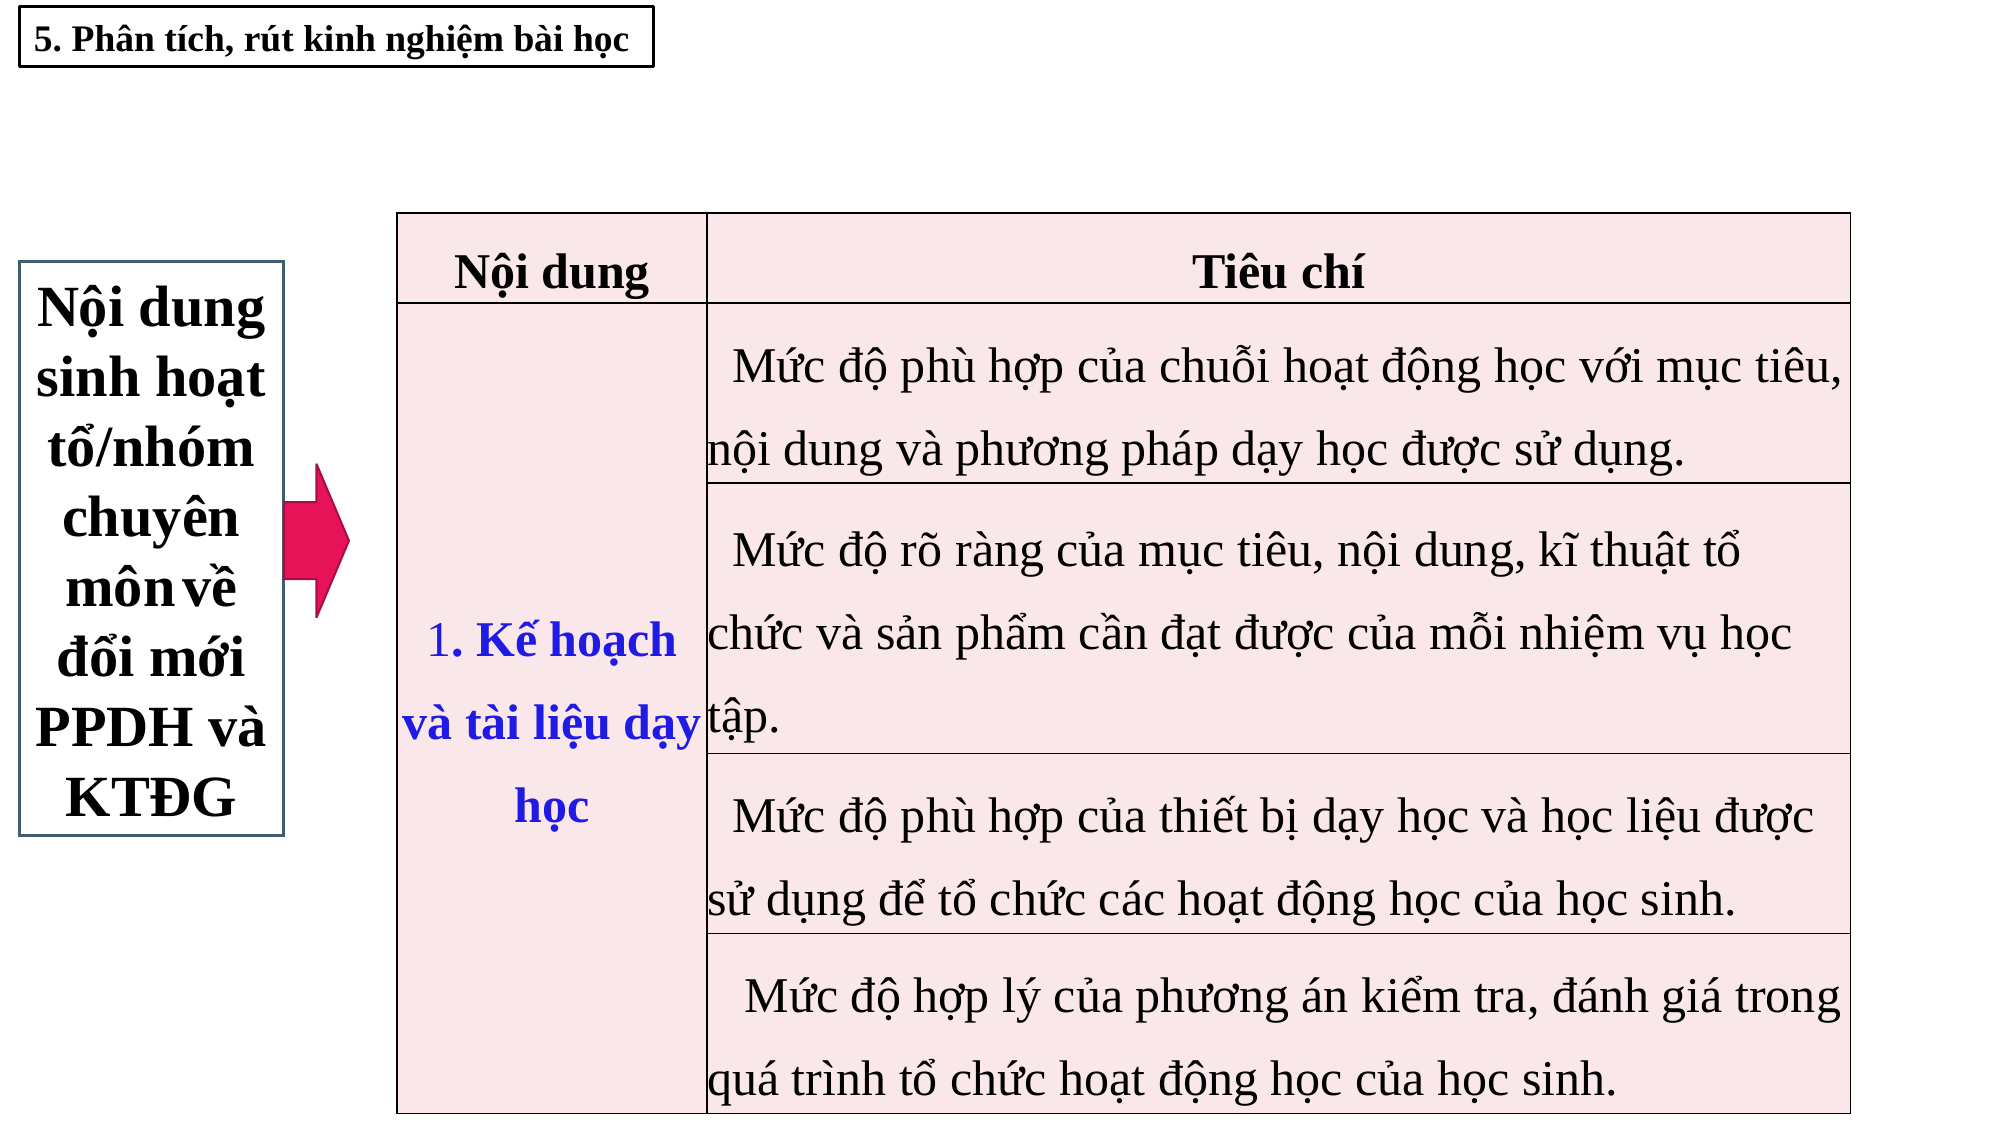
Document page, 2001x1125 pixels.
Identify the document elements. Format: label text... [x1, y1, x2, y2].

table_cell Mức độ phù hợp của chuỗi hoạt động học với mục tiêu, nội dung và phương pháp dạy học được sử dụng. [708, 304, 1850, 482]
table_cell Mức độ hợp lý của phương án kiểm tra, đánh giá trong quá trình tổ chức hoạt động học của học sinh. [708, 934, 1850, 1113]
text_box Nội dung sinh hoạt tổ/nhóm chuyên môn về đổi mới PPDH và KTĐG [18, 260, 285, 837]
table_cell Mức độ rõ ràng của mục tiêu, nội dung, kĩ thuật tổ chức và sản phẩm cần đạt được của mỗi nhiệm vụ học tập. [708, 484, 1850, 753]
text_box 5. Phân tích, rút kinh nghiệm bài học [19, 6, 654, 67]
table_cell 1. Kế hoạch và tài liệu dạy học [398, 304, 706, 1113]
text_box [282, 463, 351, 619]
table_header Nội dung [398, 214, 706, 302]
table_header Tiêu chí [708, 214, 1850, 302]
table_cell Mức độ phù hợp của thiết bị dạy học và học liệu được sử dụng để tổ chức các hoạt động học của học sinh. [708, 754, 1850, 933]
